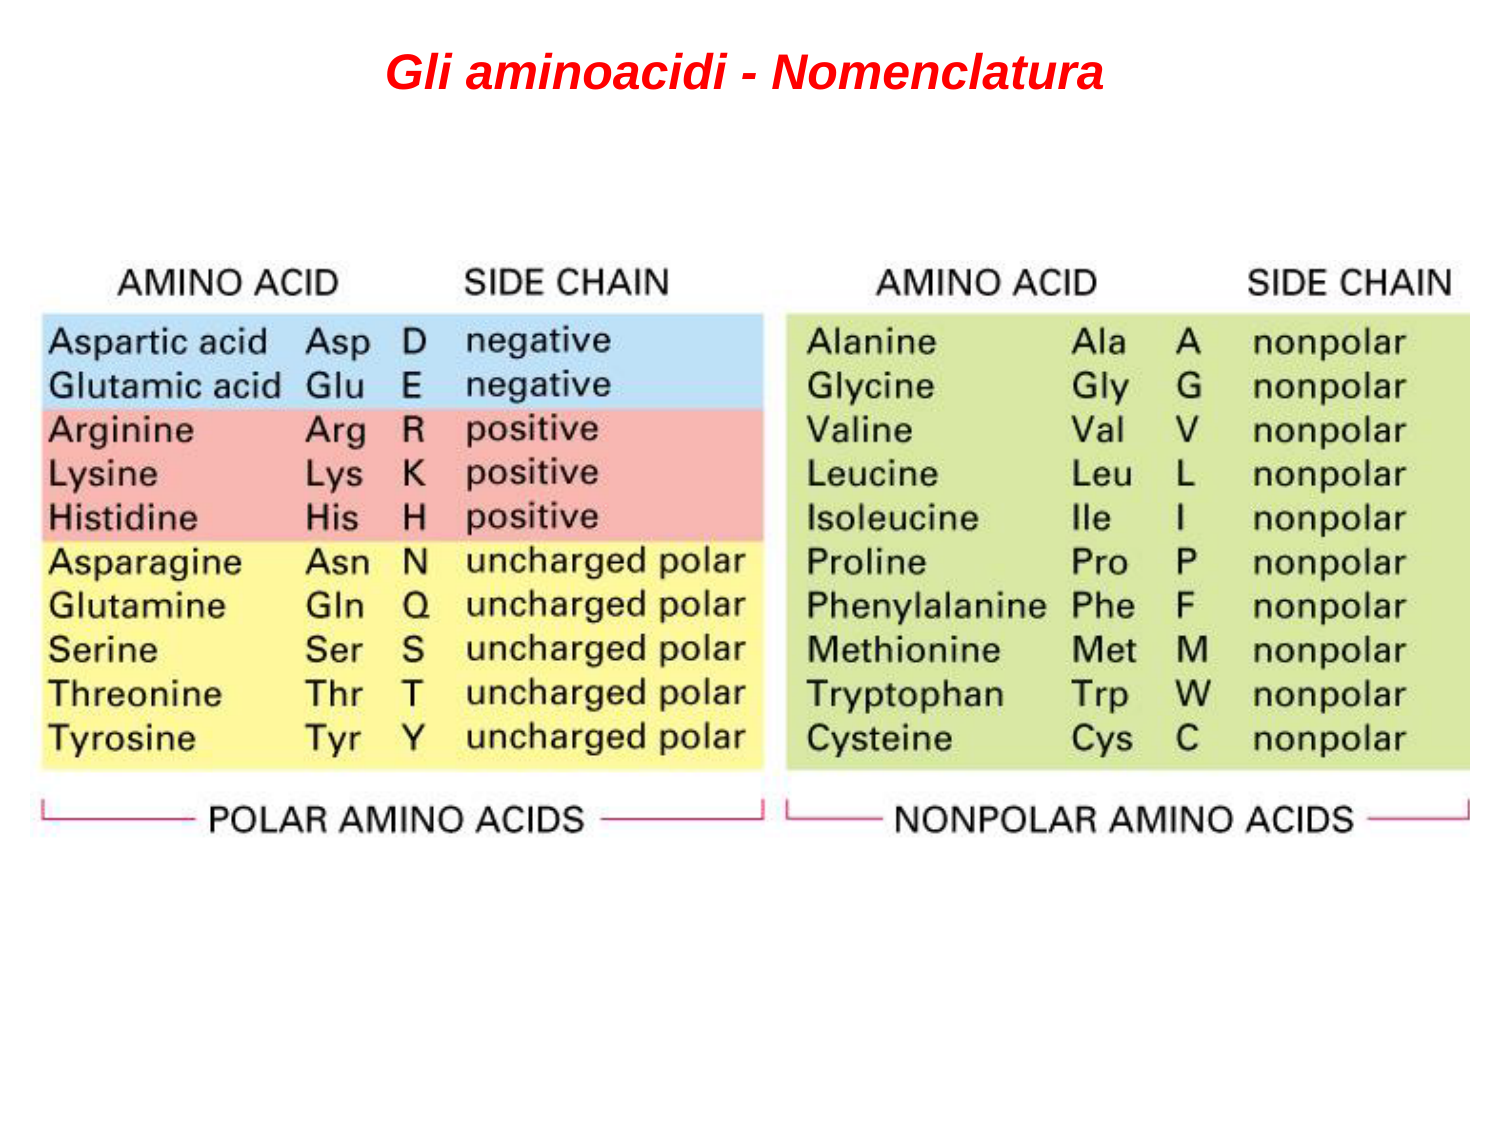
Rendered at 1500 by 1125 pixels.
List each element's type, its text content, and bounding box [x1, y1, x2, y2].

picture [29, 260, 1471, 865]
text_box Gli aminoacidi - Nomenclatura [370, 32, 1121, 108]
